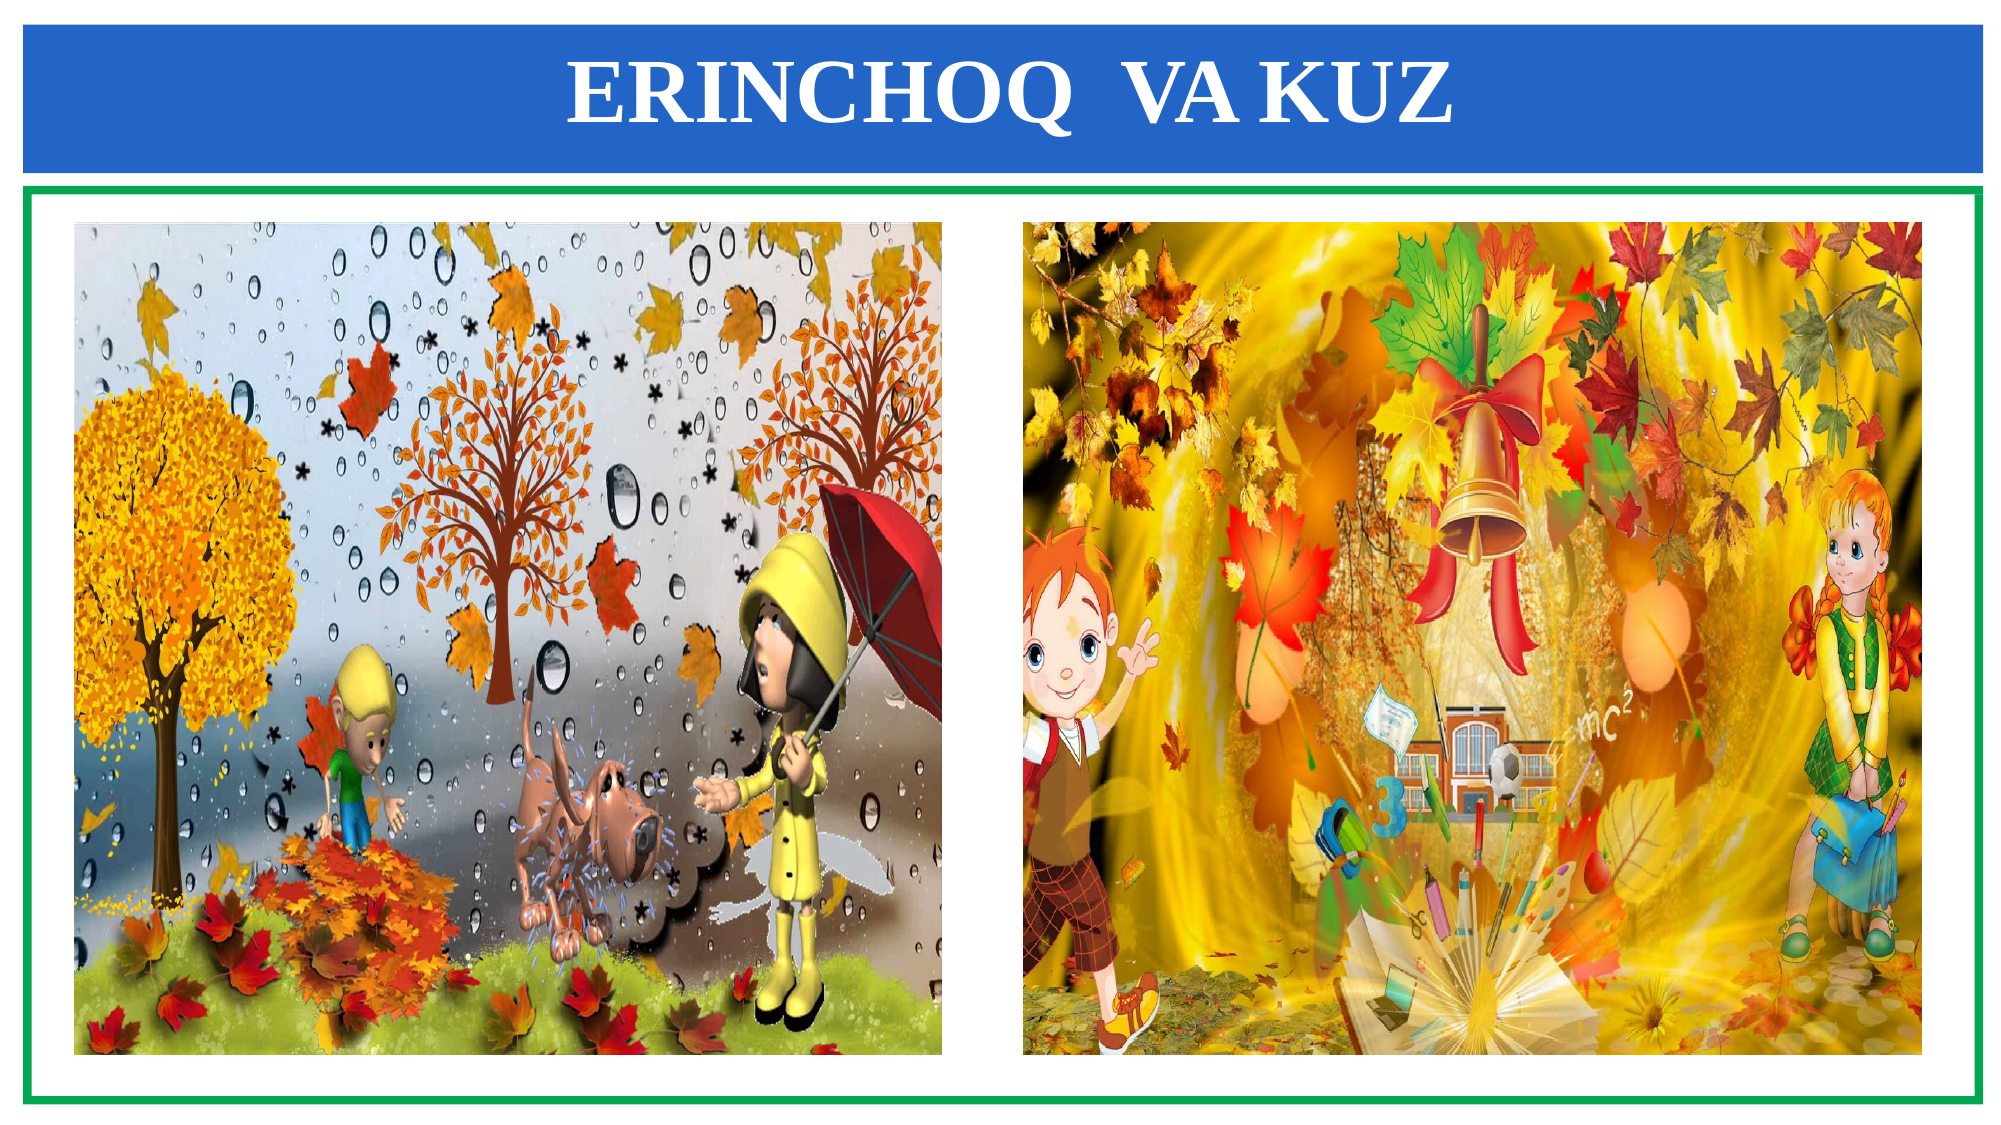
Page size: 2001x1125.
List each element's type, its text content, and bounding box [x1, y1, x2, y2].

picture [73, 222, 942, 1055]
picture [1023, 222, 1923, 1055]
title ERINCHOQ VA KUZ [65, 29, 1983, 175]
